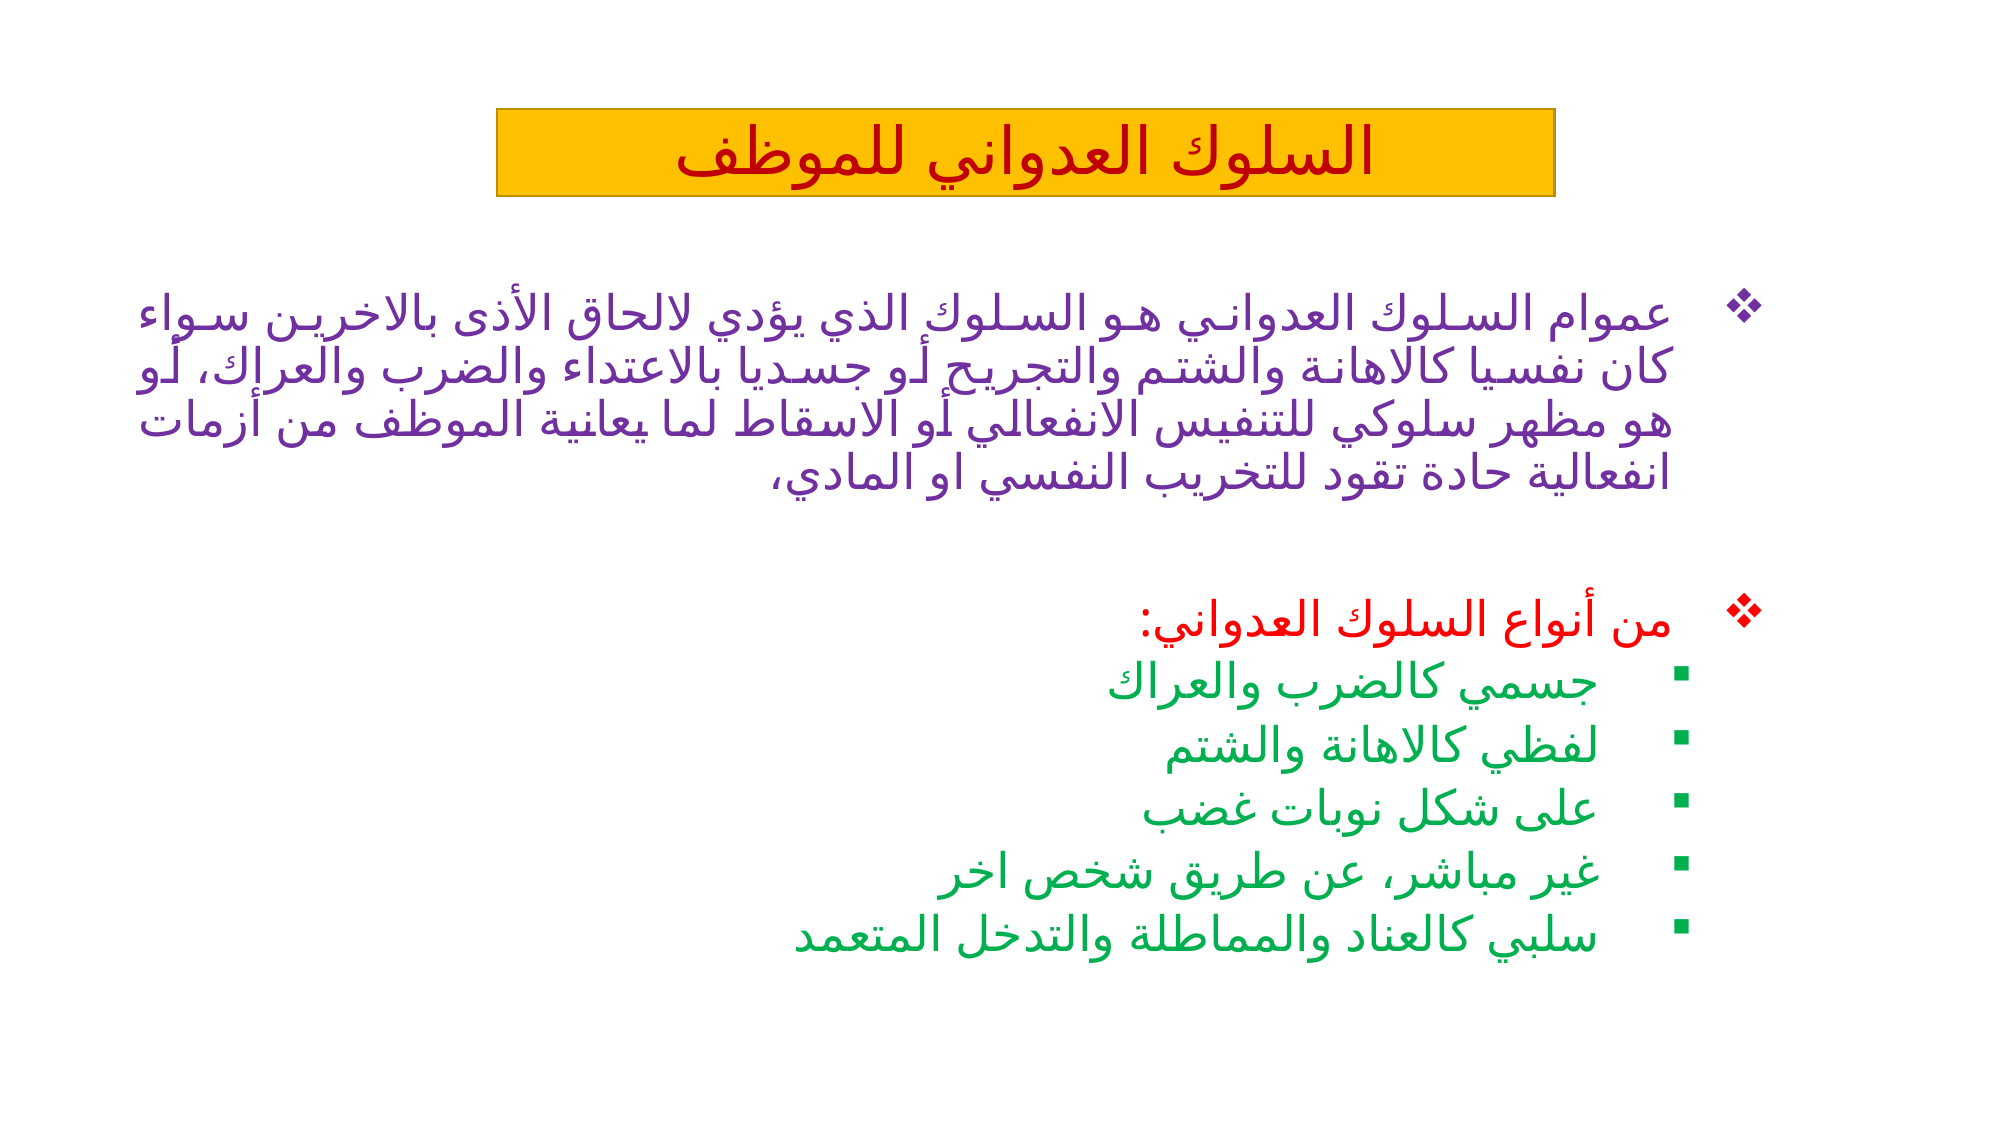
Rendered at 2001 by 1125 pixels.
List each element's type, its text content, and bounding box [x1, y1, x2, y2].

title السلوك العدواني للموظف [496, 108, 1556, 197]
subtitle عموام السلوك العدواني هو السلوك الذي يؤدي لالحاق الأذى بالاخرين سواء كان نفسيا كالاهانة والشتم والتجريح أو جسديا بالاعتداء والضرب والعراك، أو هو مظهر سلوكي للتنفيس الانفعالي أو الاسقاط لما يعانية الموظف من أزمات انفعالية حادة تقود للتخريب النفسي او المادي، من أنواع السلوك العدواني: جسمي كالضرب والعراك لفظي كالاهانة والشتم على شكل نوبات غضب غير مباشر، عن طريق شخص اخر سلبي كالعناد والمماطلة والتدخل المتعمد [123, 280, 1781, 973]
